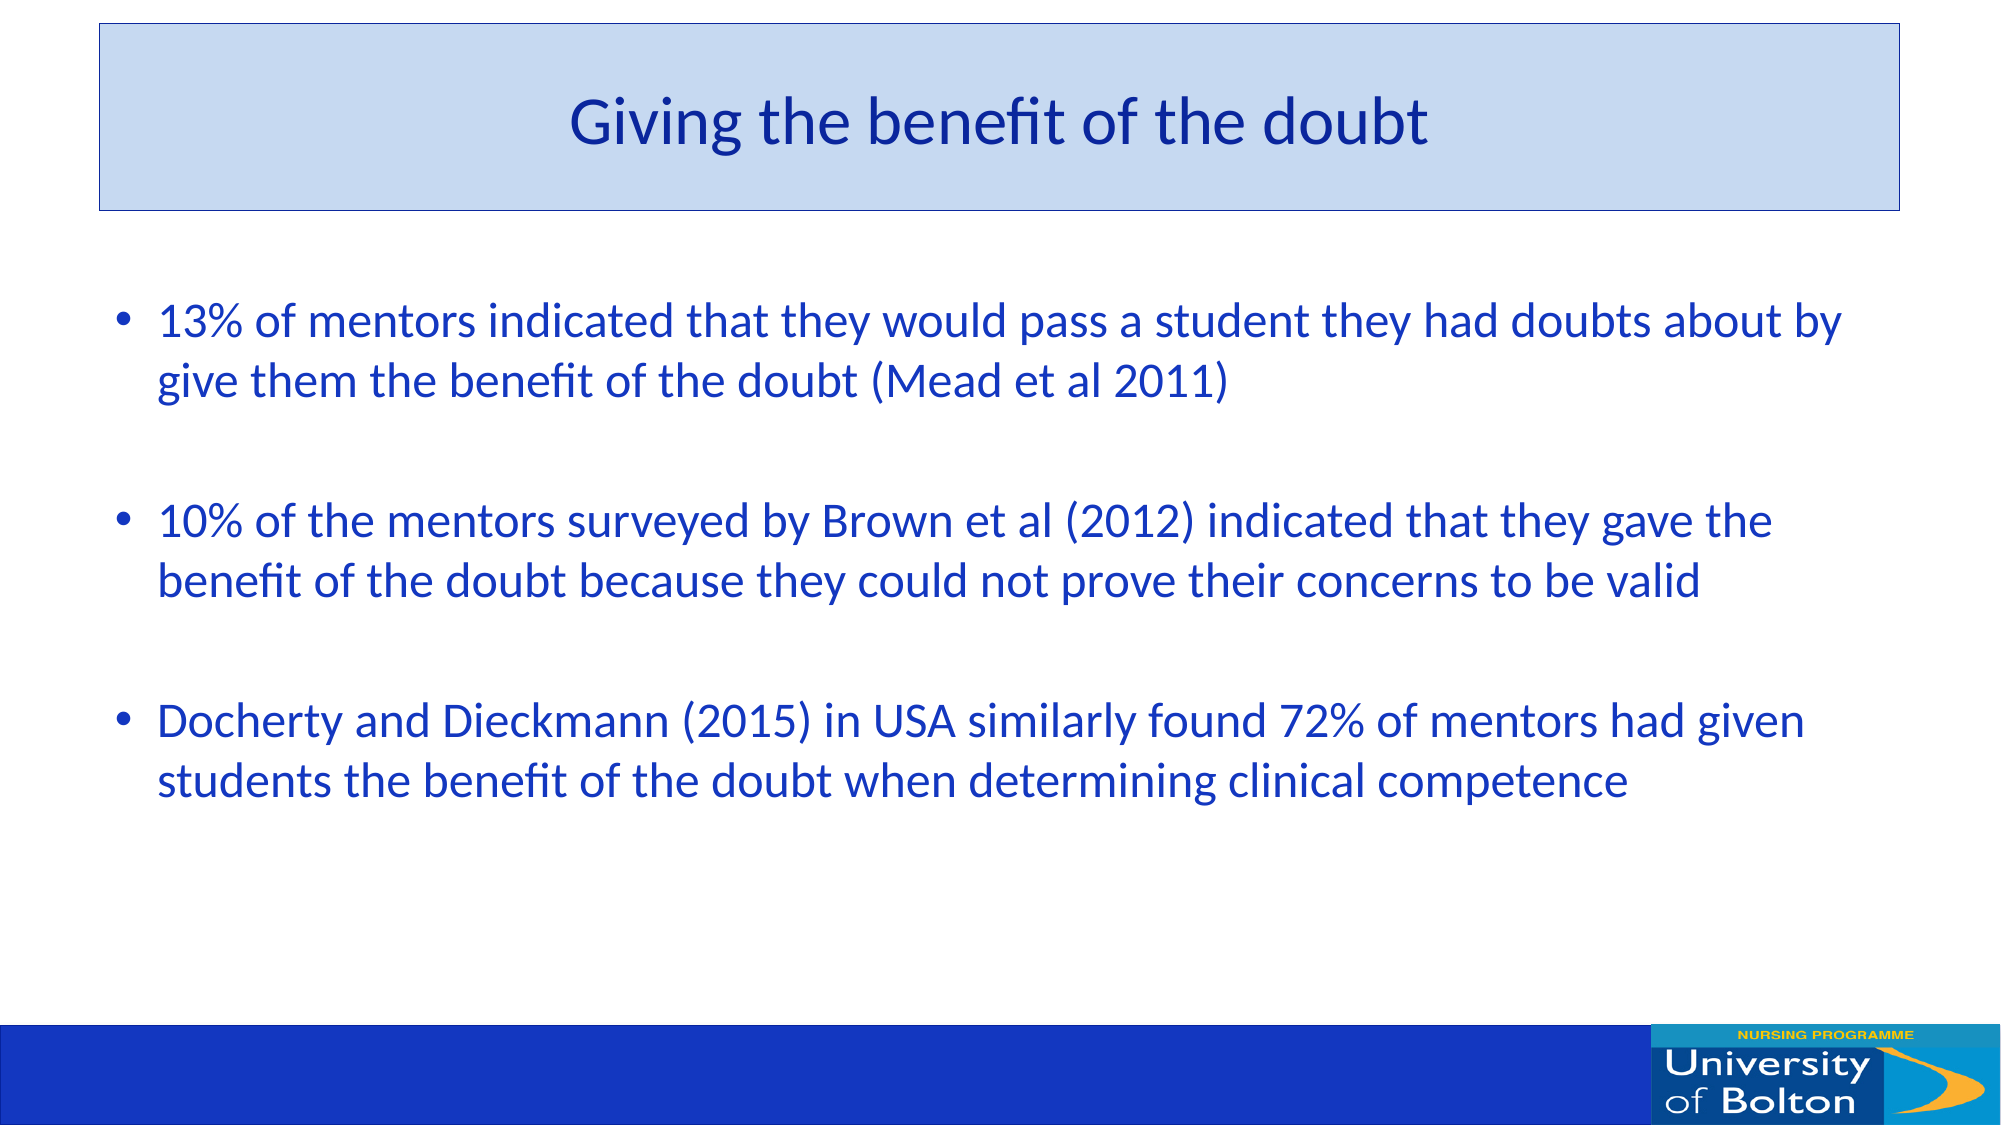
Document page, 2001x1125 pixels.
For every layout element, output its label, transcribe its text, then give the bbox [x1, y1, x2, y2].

picture [1651, 1024, 2000, 1125]
list 13% of mentors indicated that they would pass a student they had doubts about by give them the benefit of the doubt (Mead et al 2011) 10% of the mentors surveyed by Brown et al (2012) indicated that they gave the benefit of the doubt because they could not prove their concerns to be valid Docherty and Dieckmann (2015) in USA similarly found 72% of mentors had given students the benefit of the doubt when determining clinical competence [99, 280, 1900, 975]
title Giving the benefit of the doubt [99, 23, 1900, 211]
